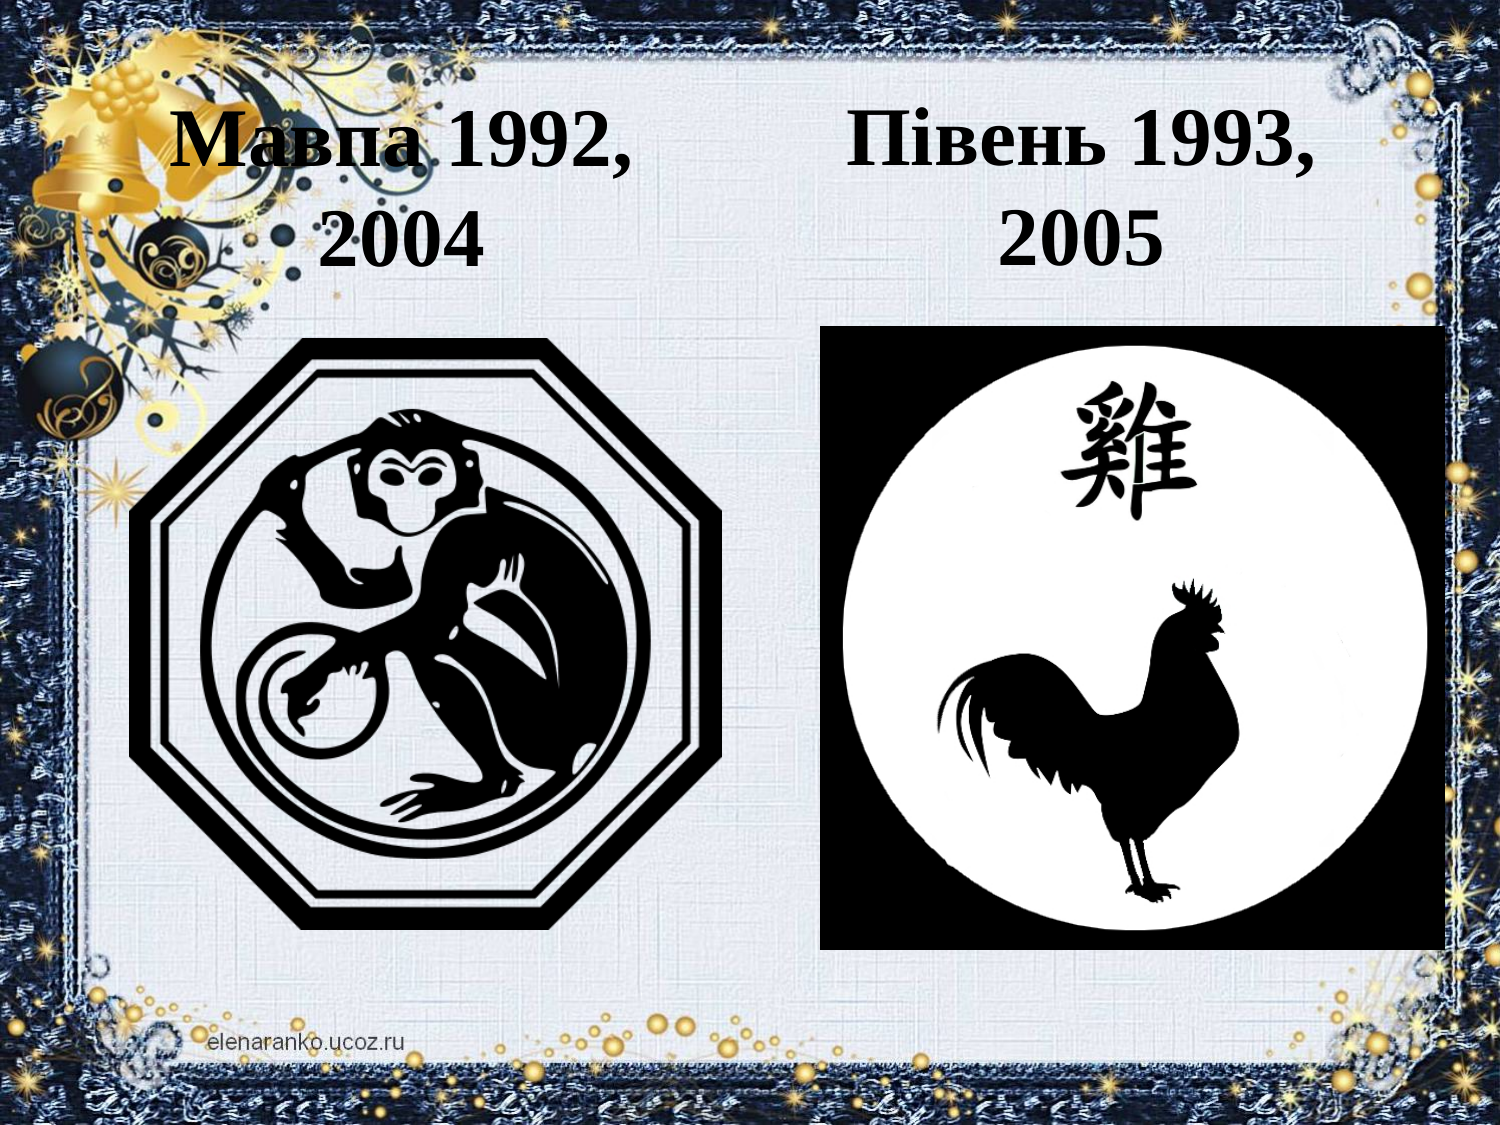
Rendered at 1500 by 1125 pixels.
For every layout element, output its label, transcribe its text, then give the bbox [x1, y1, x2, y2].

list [820, 325, 1445, 950]
picture [0, 0, 1500, 1125]
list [129, 337, 722, 930]
list Півень 1993, 2005 [750, 125, 1413, 290]
list Мавпа 1992, 2004 [76, 90, 727, 291]
